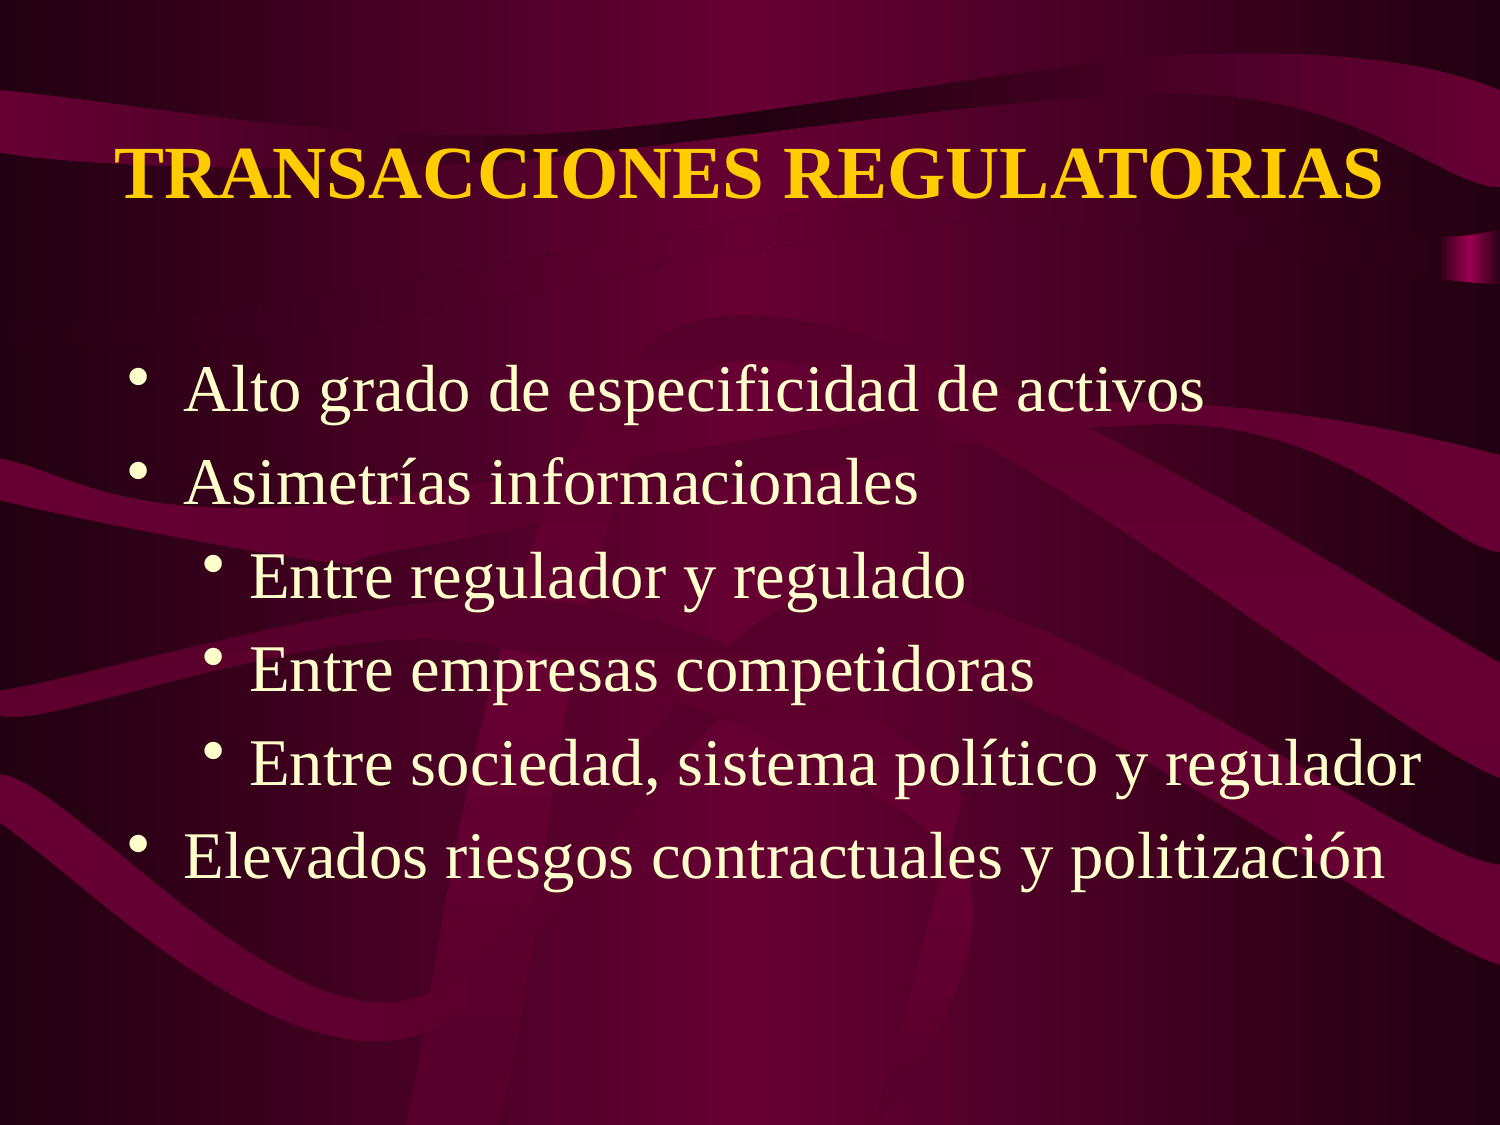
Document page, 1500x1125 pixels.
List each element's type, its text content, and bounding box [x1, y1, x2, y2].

list Alto grado de especificidad de activos Asimetrías informacionales Entre regulador y regulado Entre empresas competidoras Entre sociedad, sistema político y regulador Elevados riesgos contractuales y politización [112, 337, 1500, 988]
title TRANSACCIONES REGULATORIAS [75, 75, 1425, 263]
